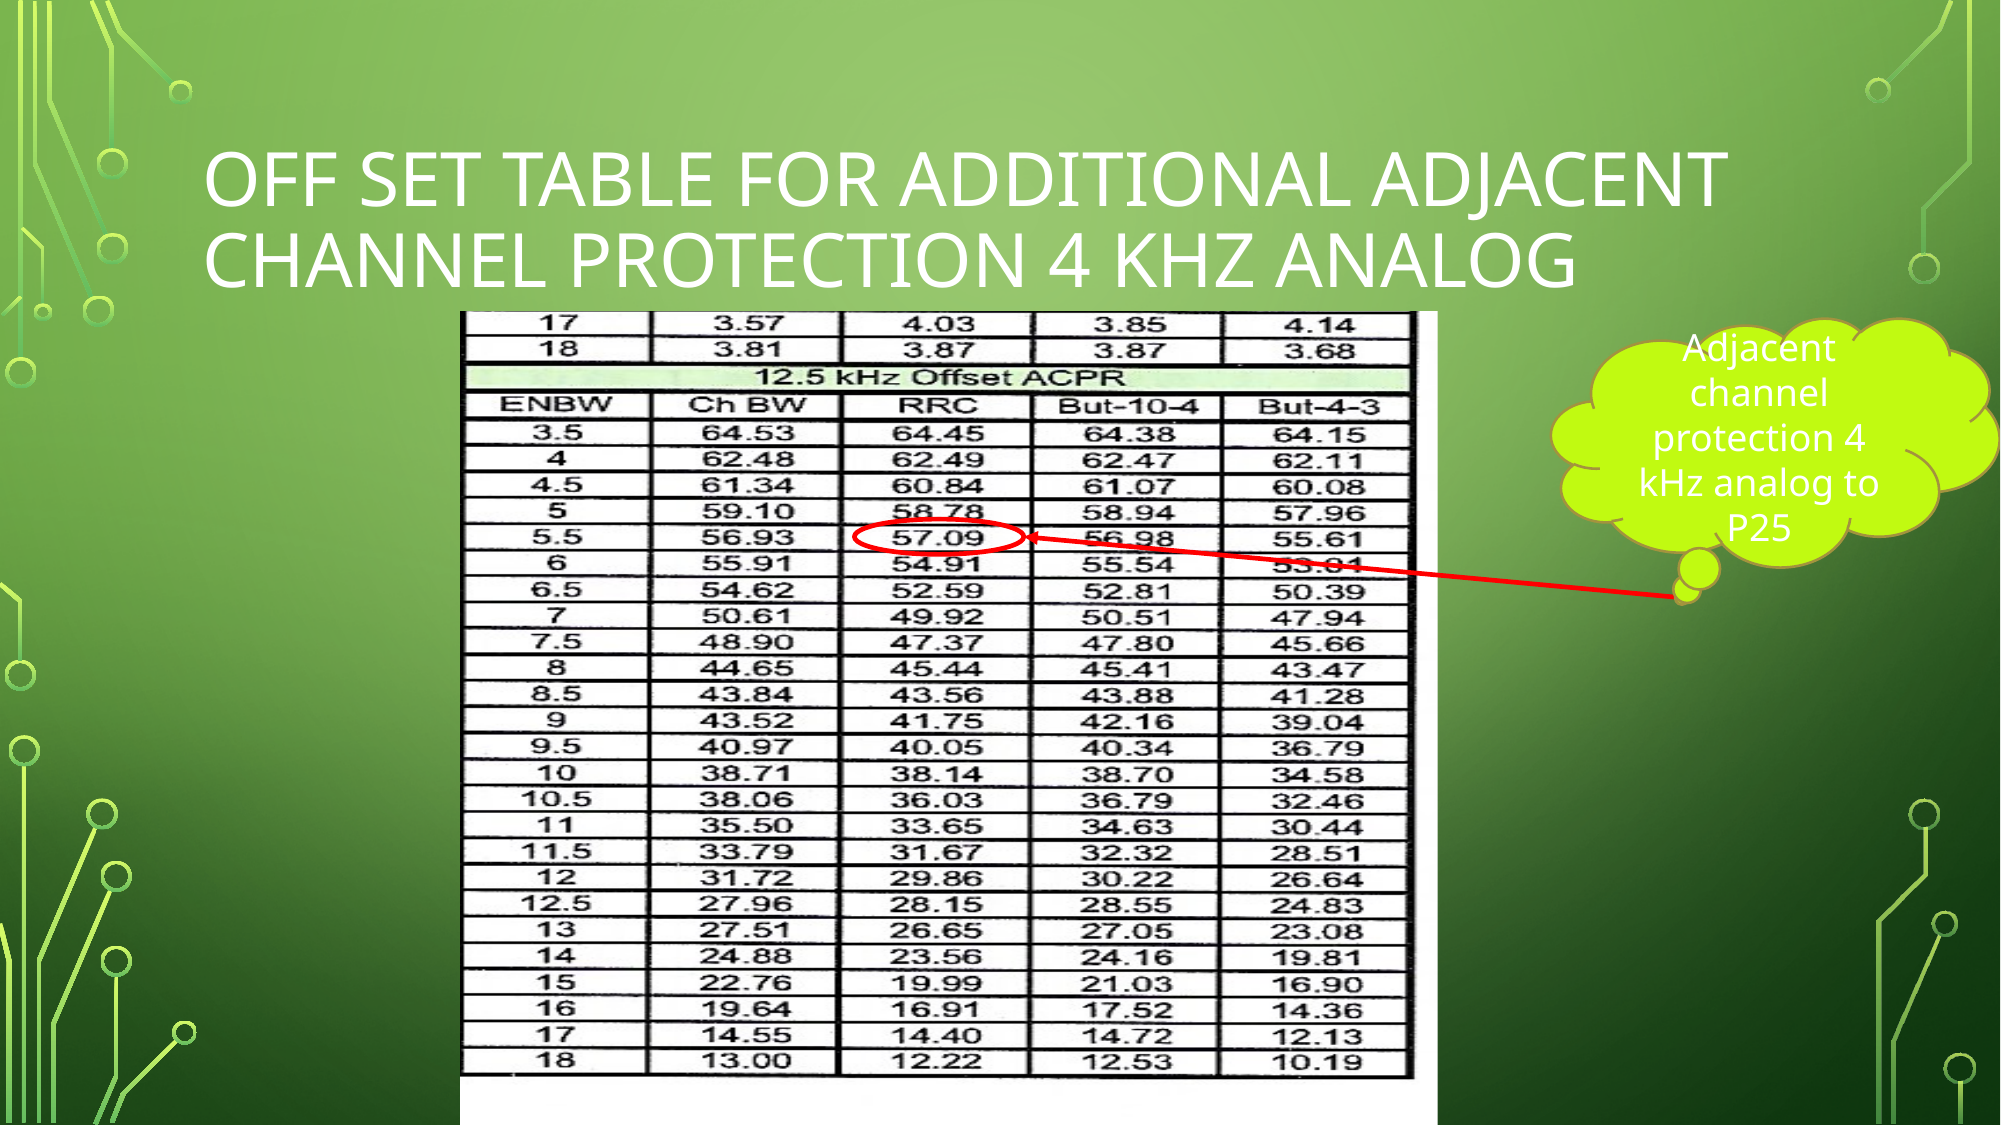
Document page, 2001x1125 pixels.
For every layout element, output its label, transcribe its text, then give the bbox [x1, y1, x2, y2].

picture [459, 311, 1438, 1125]
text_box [1023, 536, 1683, 598]
text_box Adjacent channel protection 4 kHz analog to P25 [1549, 317, 2000, 606]
title OFF SEt Table for additional adjacent channel protection 4 Khz Analog [187, 101, 1813, 344]
